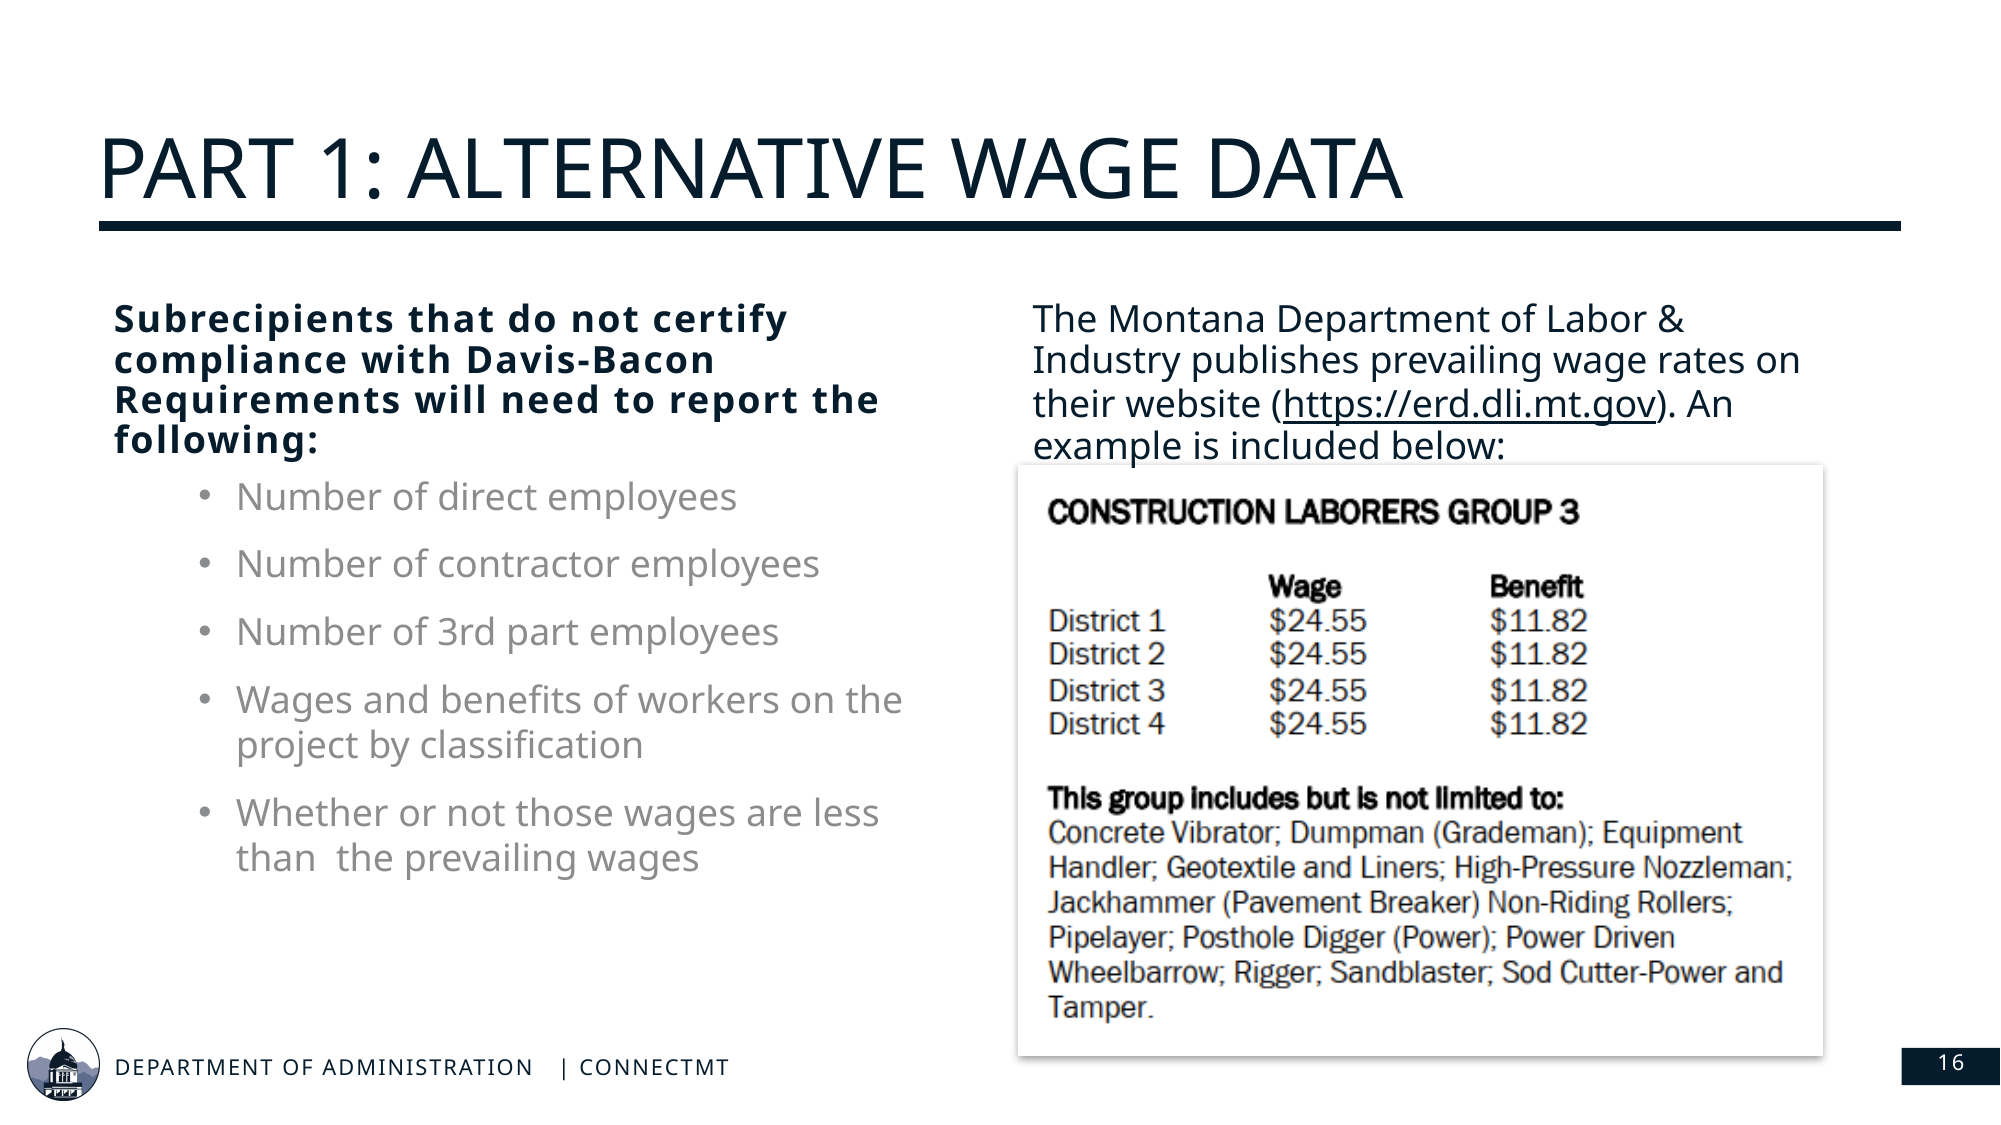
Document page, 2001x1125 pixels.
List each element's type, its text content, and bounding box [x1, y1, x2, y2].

text_box Subrecipients that do not certify compliance with Davis-Bacon Requirements will need to report the following: Number of direct employees Number of contractor employees Number of 3rd part employees Wages and benefits of workers on the project by classification Whether or not those wages are less than the prevailing wages [99, 292, 935, 889]
picture [1032, 479, 1808, 1042]
text_box The Montana Department of Labor & Industry publishes prevailing wage rates on their website (https://erd.dli.mt.gov). An example is included below: [1017, 292, 1824, 480]
text_box PART 1: ALTERNATIVE WAGE DATA [82, 119, 1841, 227]
text_box Department of Administration | Connectmt [100, 1044, 1301, 1088]
text_box 16 [1901, 1047, 2000, 1086]
picture [27, 1027, 100, 1102]
